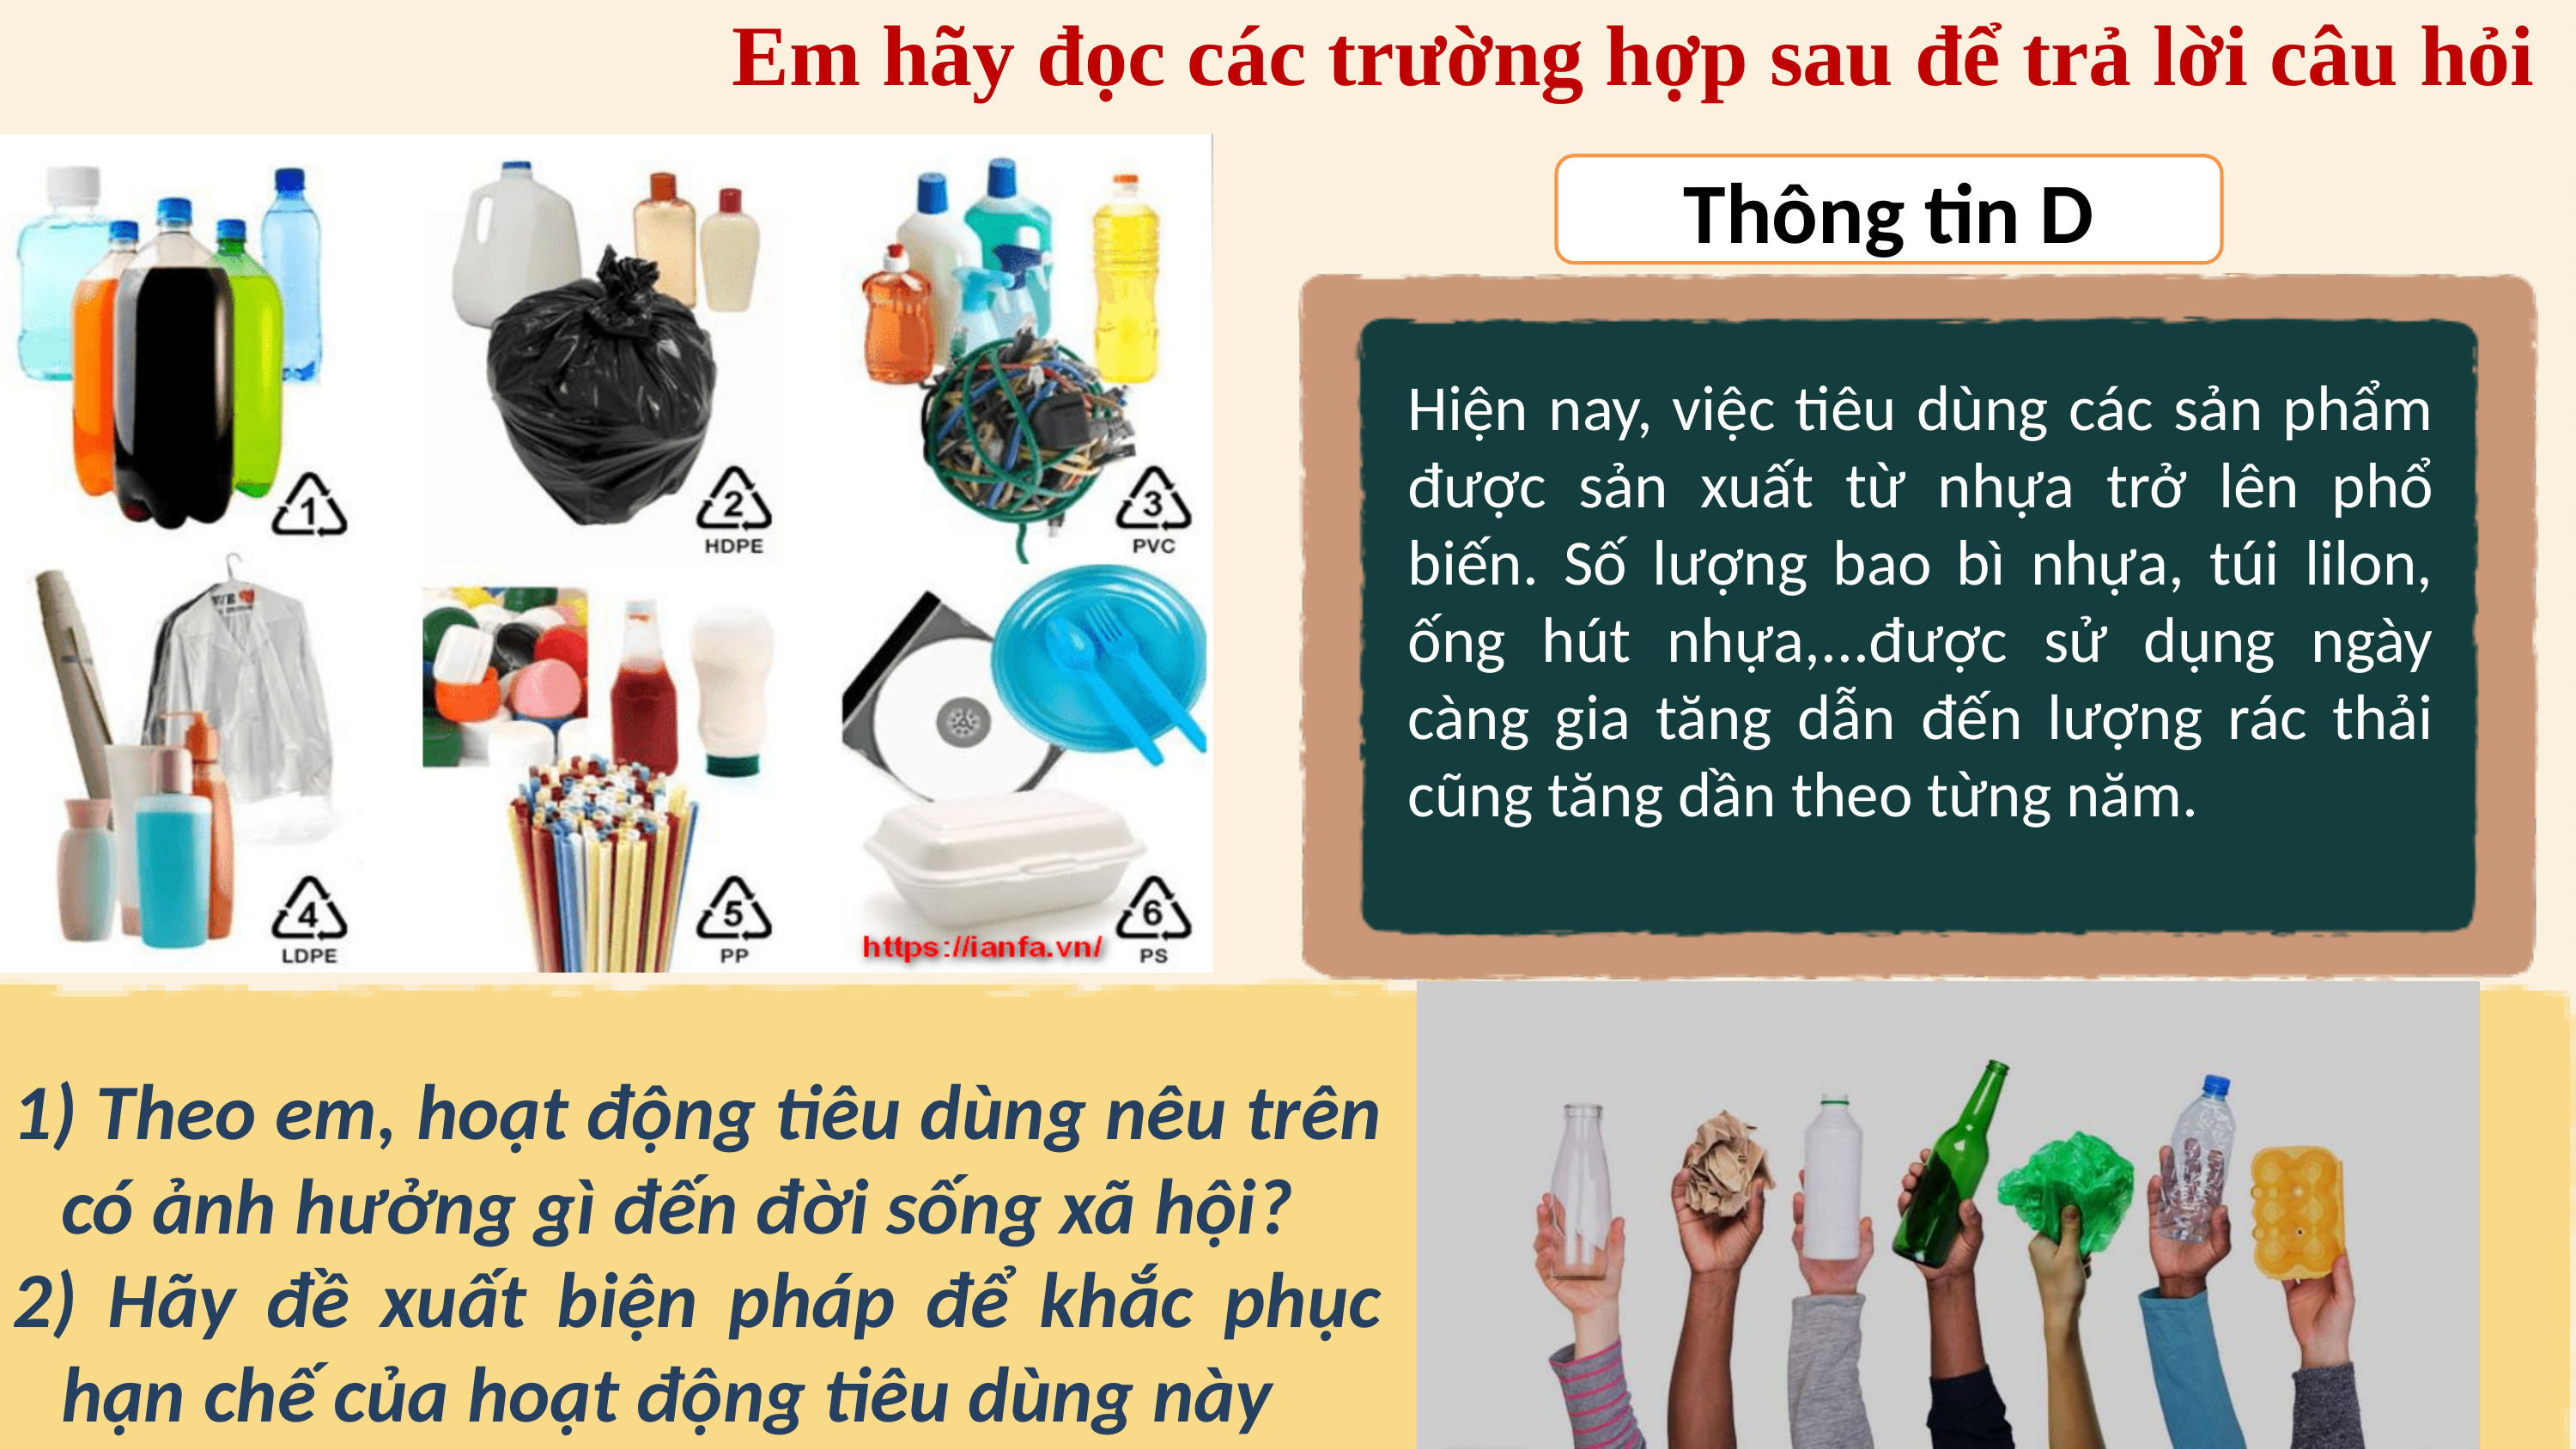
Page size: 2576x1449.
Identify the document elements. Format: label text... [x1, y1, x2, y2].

text_box Em hãy đọc các trường hợp sau để trả lời câu hỏi [729, 0, 2538, 104]
text_box [0, 0, 2576, 1449]
text_box Thông tin D [1554, 154, 2224, 265]
picture [0, 133, 1213, 973]
text_box Theo em, hoạt động tiêu dùng nêu trên có ảnh hưởng gì đến đời sống xã hội? Hãy đề xuất biện pháp để khắc phục hạn chế của hoạt động tiêu dùng này [0, 1053, 1395, 1445]
picture [1416, 981, 2481, 1449]
text_box [1298, 273, 2539, 982]
text_box Hiện nay, việc tiêu dùng các sản phẩm được sản xuất từ nhựa trở lên phổ biến. Số lượng bao bì nhựa, túi lilon, ống hút nhựa,...được sử dụng ngày càng gia tăng dẫn đến lượng rác thải cũng tăng dần theo từng năm. [1395, 359, 2447, 836]
